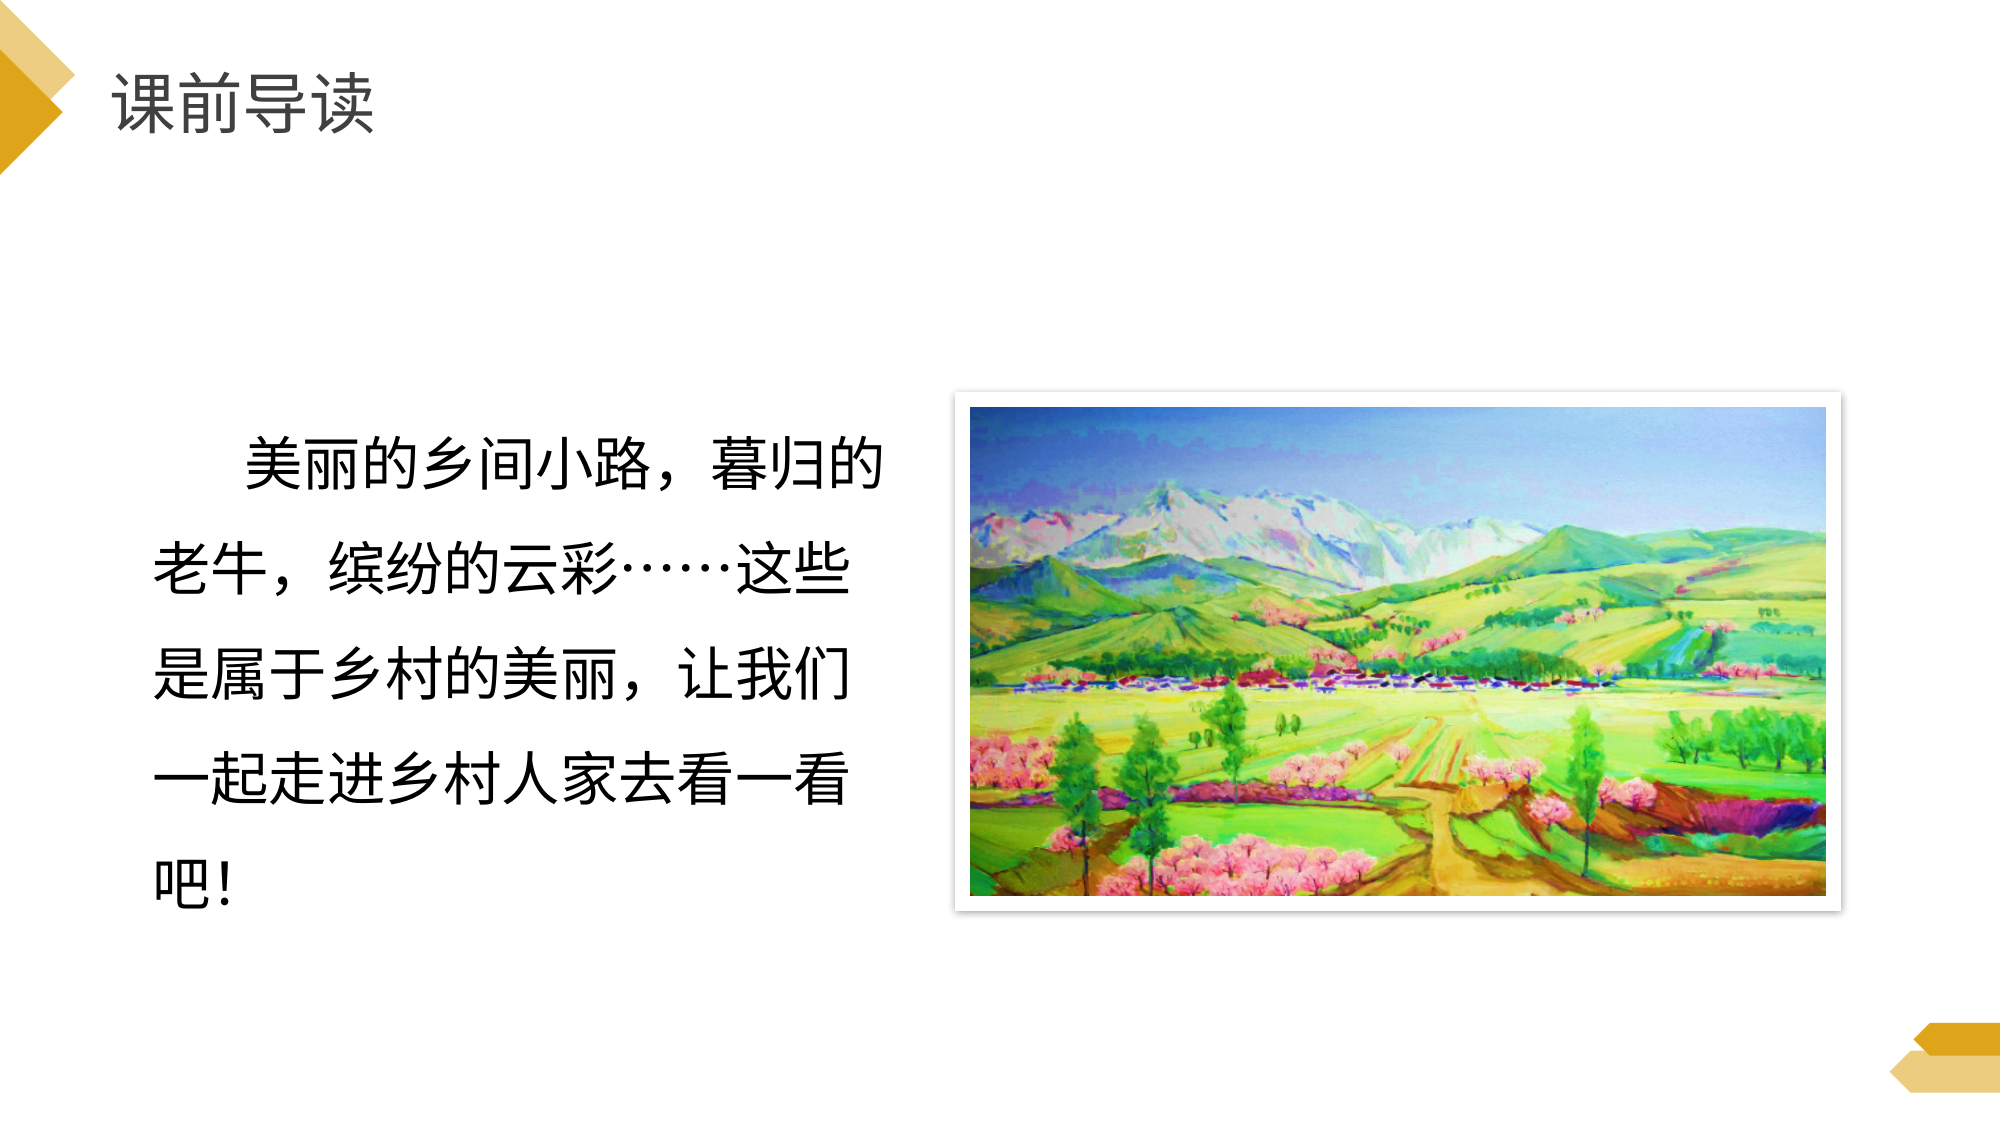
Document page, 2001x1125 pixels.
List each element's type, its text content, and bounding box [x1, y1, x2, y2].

text_box 课前导读 [94, 54, 772, 150]
picture [969, 406, 1827, 897]
text_box 美丽的乡间小路，暮归的老牛，缤纷的云彩……这些是属于乡村的美丽，让我们一起走进乡村人家去看一看吧！ [137, 384, 903, 924]
